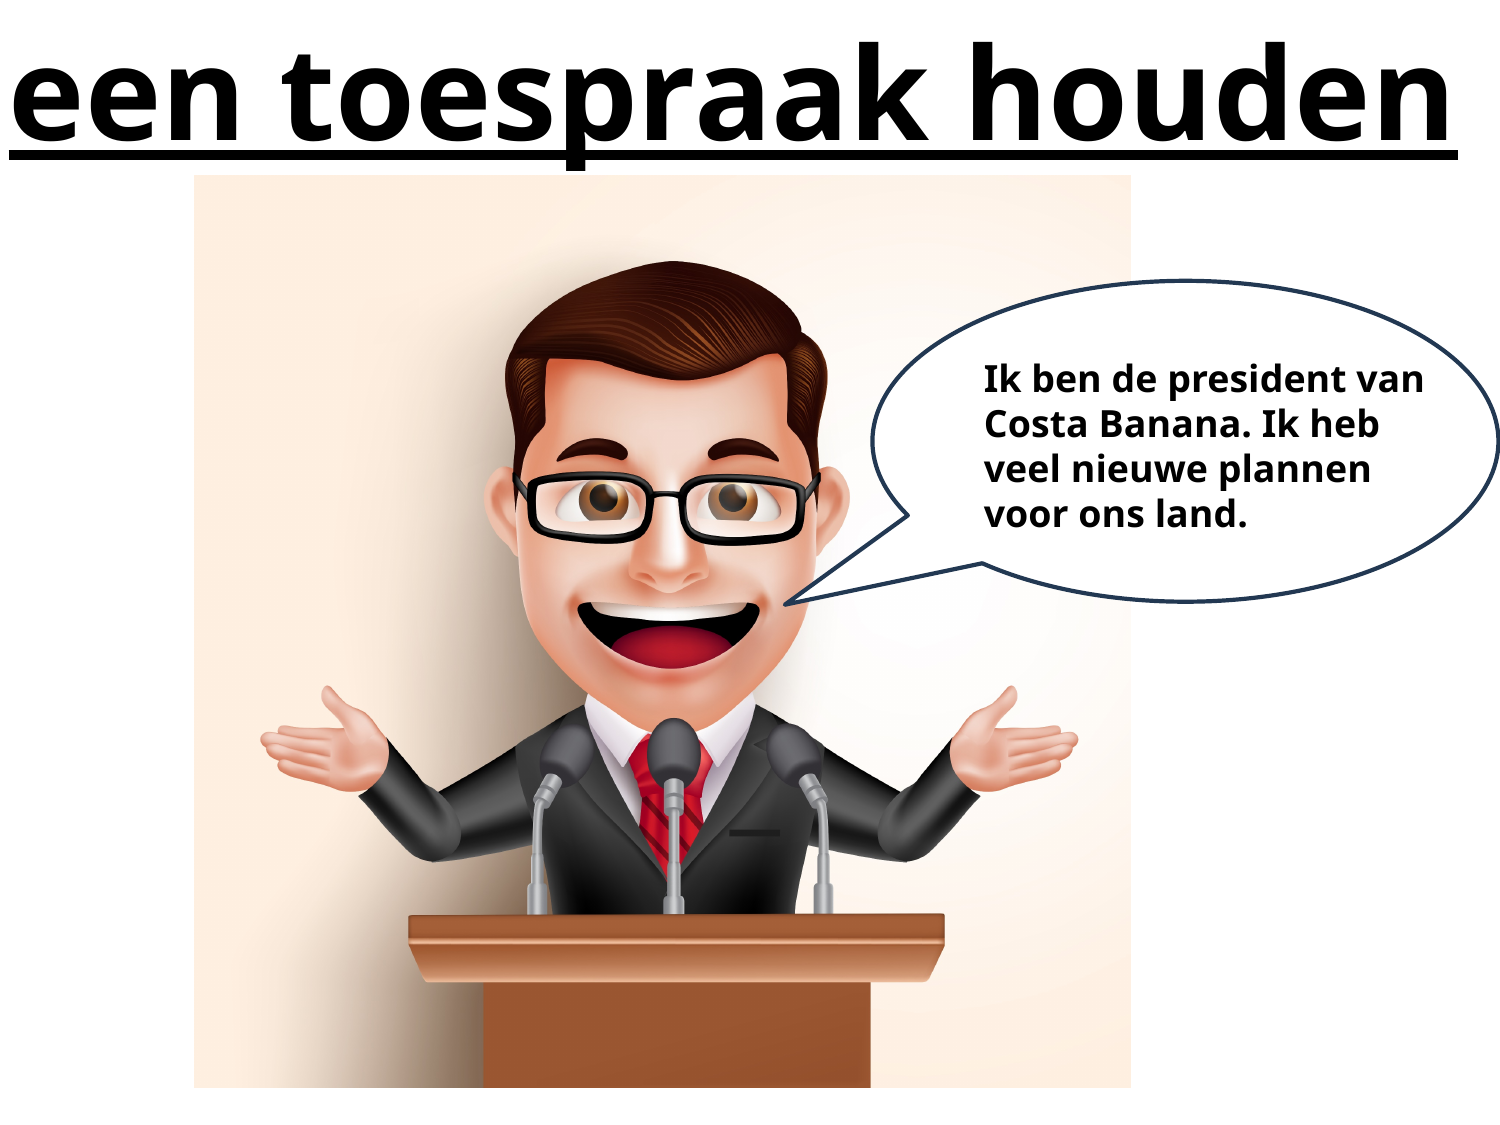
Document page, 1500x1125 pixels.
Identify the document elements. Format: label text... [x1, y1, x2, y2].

text_box [1135, 278, 1500, 536]
text_box een toespraak houden [0, 4, 1500, 174]
text_box Ik ben de president van Costa Banana. Ik heb veel nieuwe plannen voor ons land. [1135, 347, 1442, 543]
text_box [1135, 543, 1432, 604]
picture [194, 175, 1131, 1088]
